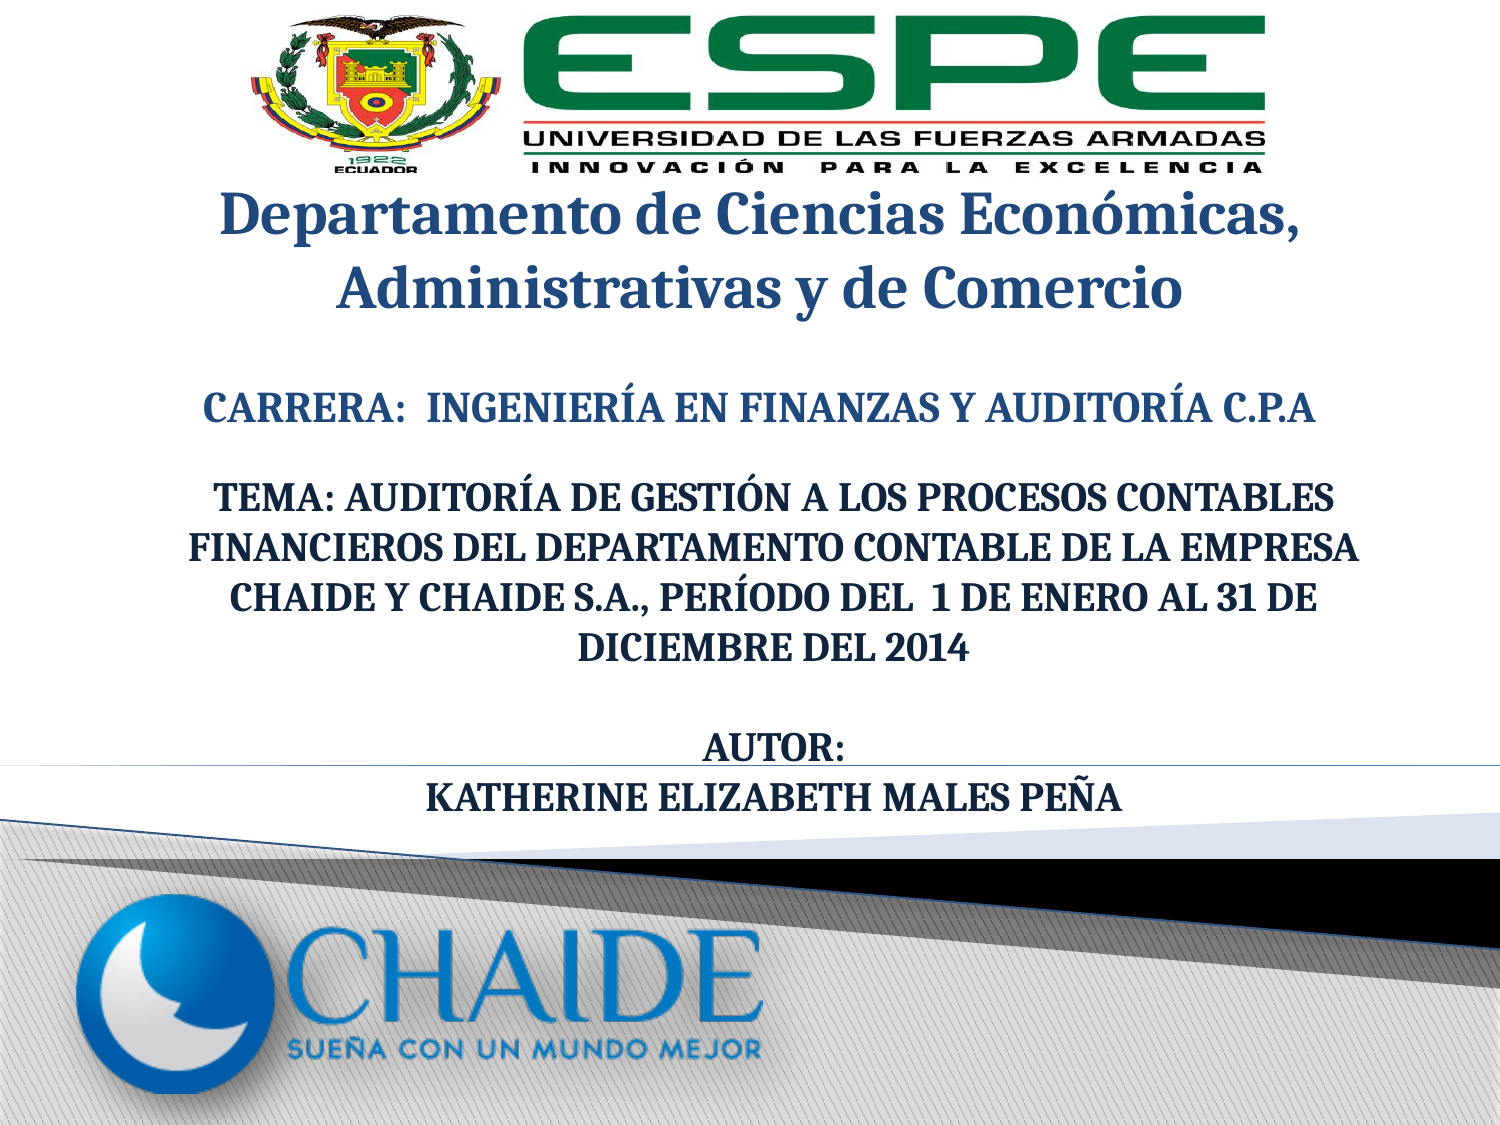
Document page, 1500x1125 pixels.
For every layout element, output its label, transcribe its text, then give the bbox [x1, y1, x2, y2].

picture [235, 3, 1289, 181]
picture [5, 859, 1500, 1094]
title TEMA: AUDITORÍA DE GESTIÓN A LOS PROCESOS CONTABLES FINANCIEROS DEL DEPARTAMENTO CONTABLE DE LA EMPRESA CHAIDE Y CHAIDE S.A., PERÍODO DEL 1 DE ENERO AL 31 DE DICIEMBRE DEL 2014 AUTOR: KATHERINE ELIZABETH MALES PEÑA [136, 527, 1412, 828]
text_box Departamento de Ciencias Económicas, Administrativas y de Comercio CARRERA: INGENIERÍA EN FINANZAS Y AUDITORÍA C.P.A [124, 172, 1400, 497]
